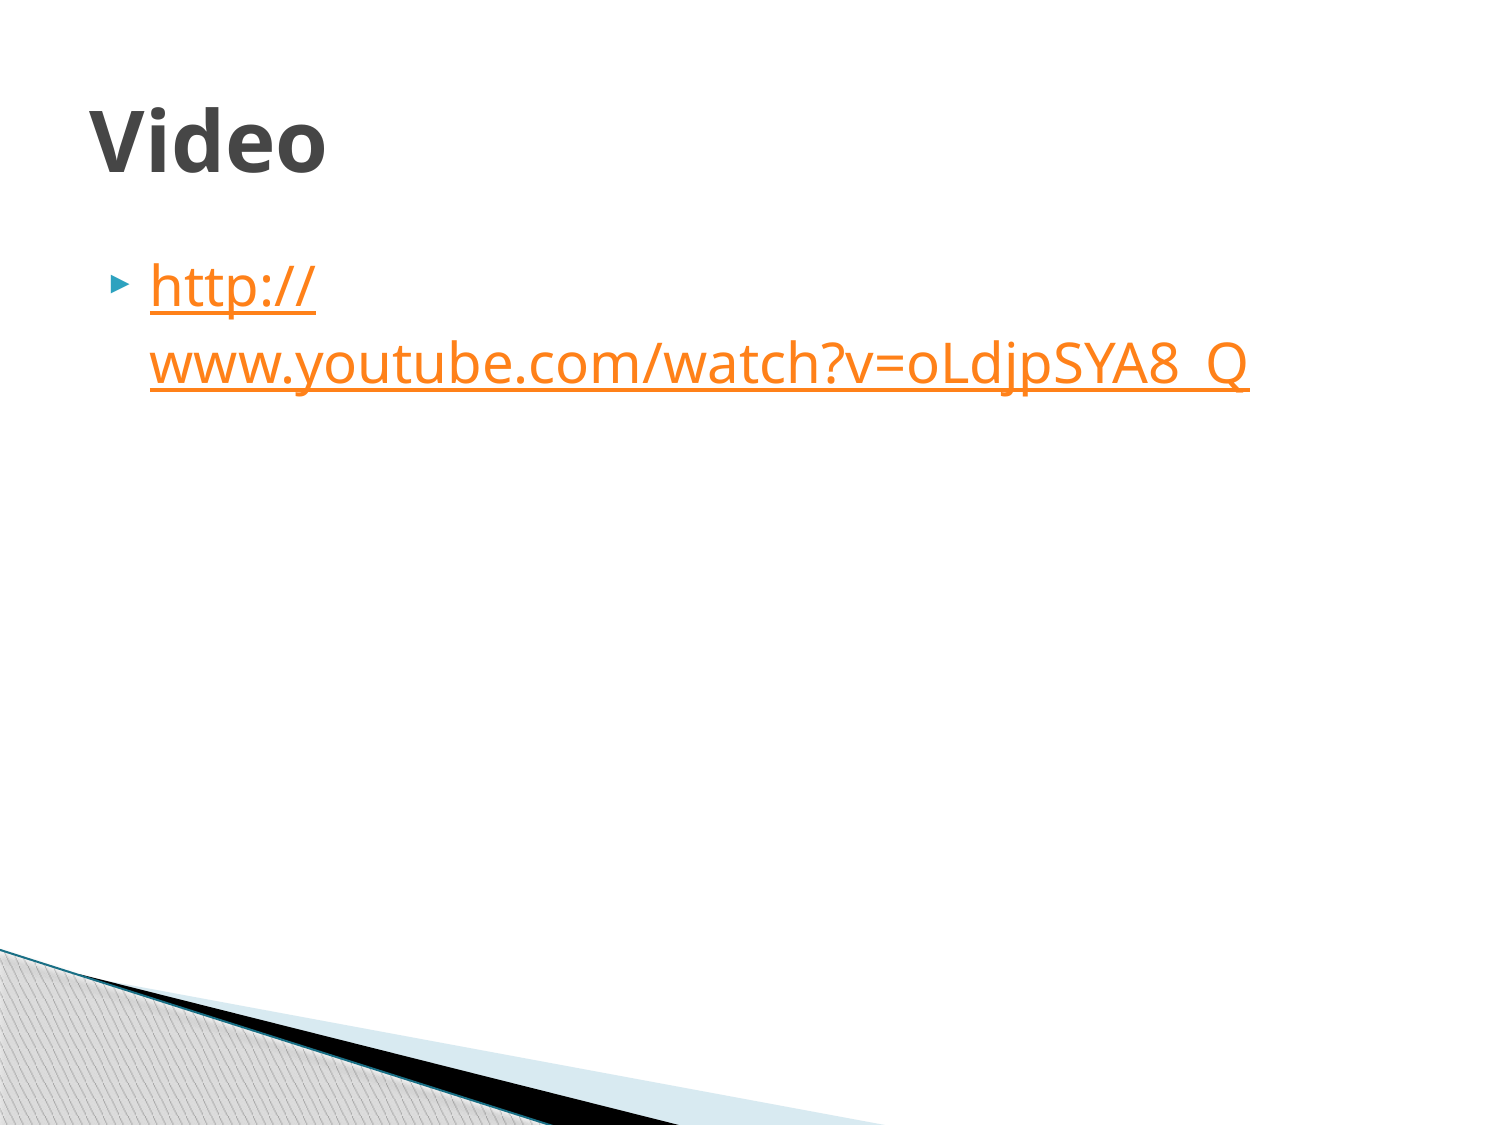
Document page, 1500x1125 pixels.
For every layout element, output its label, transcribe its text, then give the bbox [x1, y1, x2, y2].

title Video [75, 45, 1425, 233]
list http://www.youtube.com/watch?v=oLdjpSYA8_Q [75, 243, 1425, 986]
